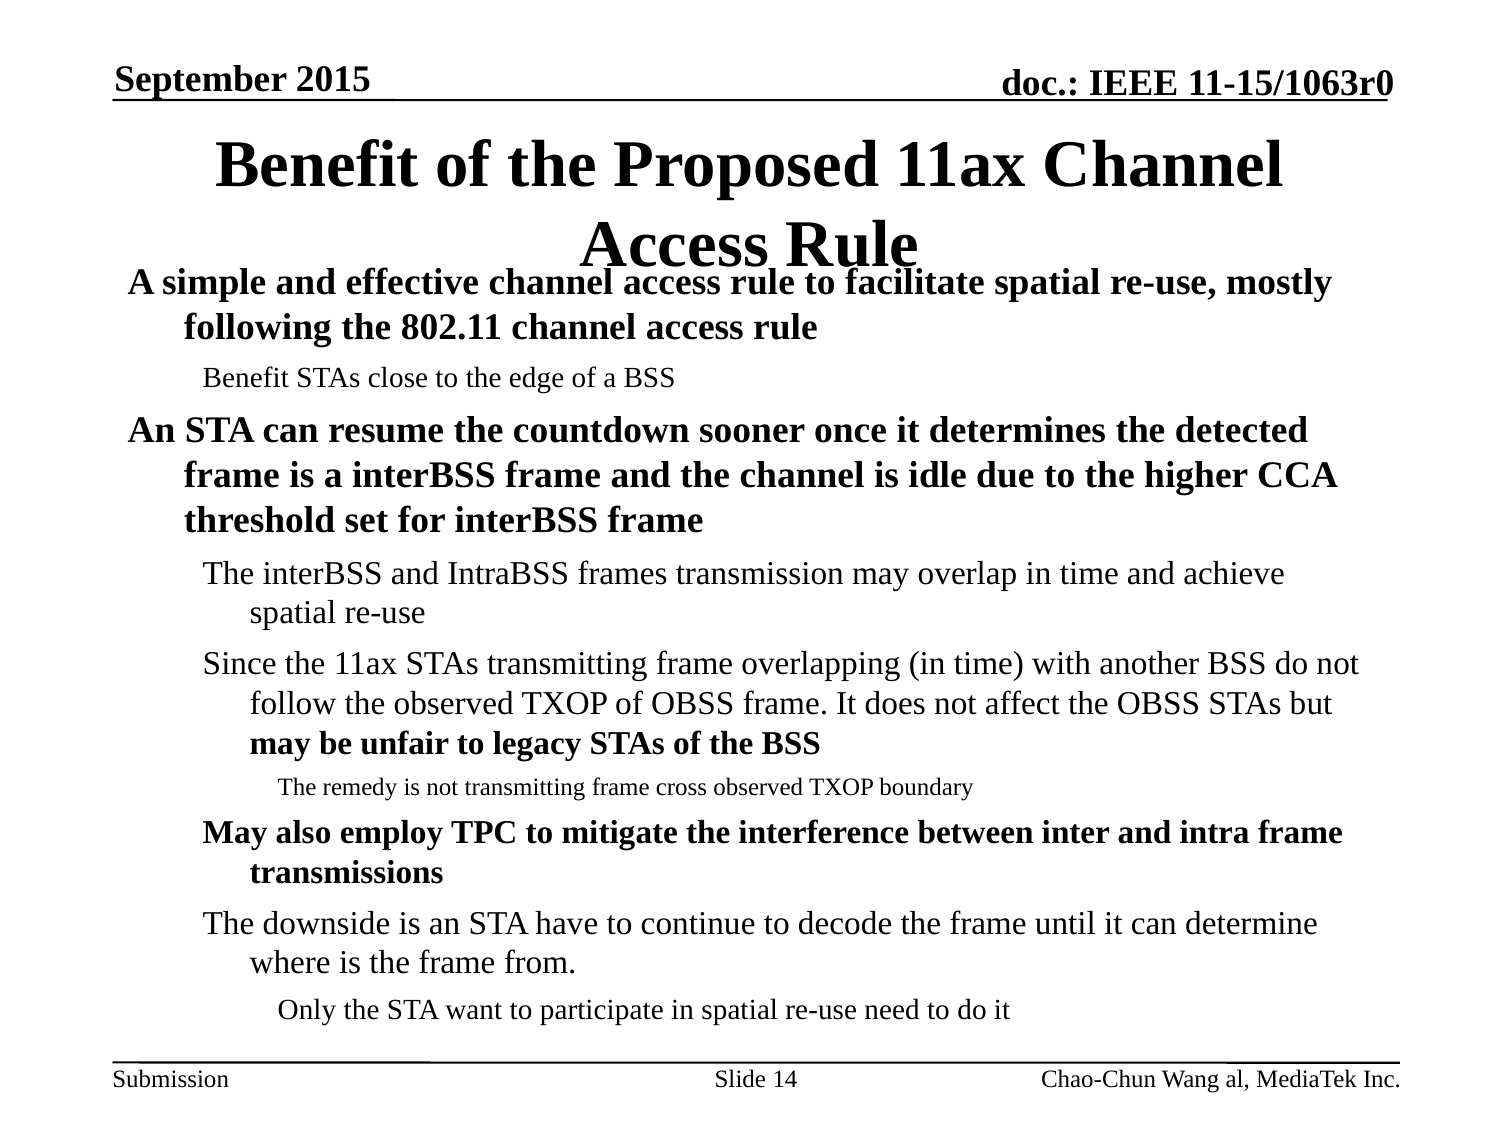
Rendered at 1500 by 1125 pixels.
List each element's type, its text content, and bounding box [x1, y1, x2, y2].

title Benefit of the Proposed 11ax Channel Access Rule [112, 112, 1388, 249]
slide_number Slide 14 [712, 1061, 800, 1123]
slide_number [114, 54, 493, 100]
list A simple and effective channel access rule to facilitate spatial re-use, mostly following the 802.11 channel access rule Benefit STAs close to the edge of a BSS An STA can resume the countdown sooner once it determines the detected frame is a interBSS frame and the channel is idle due to the higher CCA threshold set for interBSS frame The interBSS and IntraBSS frames transmission may overlap in time and achieve spatial re-use Since the 11ax STAs transmitting frame overlapping (in time) with another BSS do not follow the observed TXOP of OBSS frame. It does not affect the OBSS STAs but may be unfair to legacy STAs of the BSS The remedy is not transmitting frame cross observed TXOP boundary May also employ TPC to mitigate the interference between inter and intra frame transmissions The downside is an STA have to continue to decode the frame until it can determine where is the frame from. Only the STA want to participate in spatial re-use need to do it [112, 249, 1388, 1026]
footer Chao-Chun Wang al, MediaTek Inc. [984, 1061, 1402, 1091]
